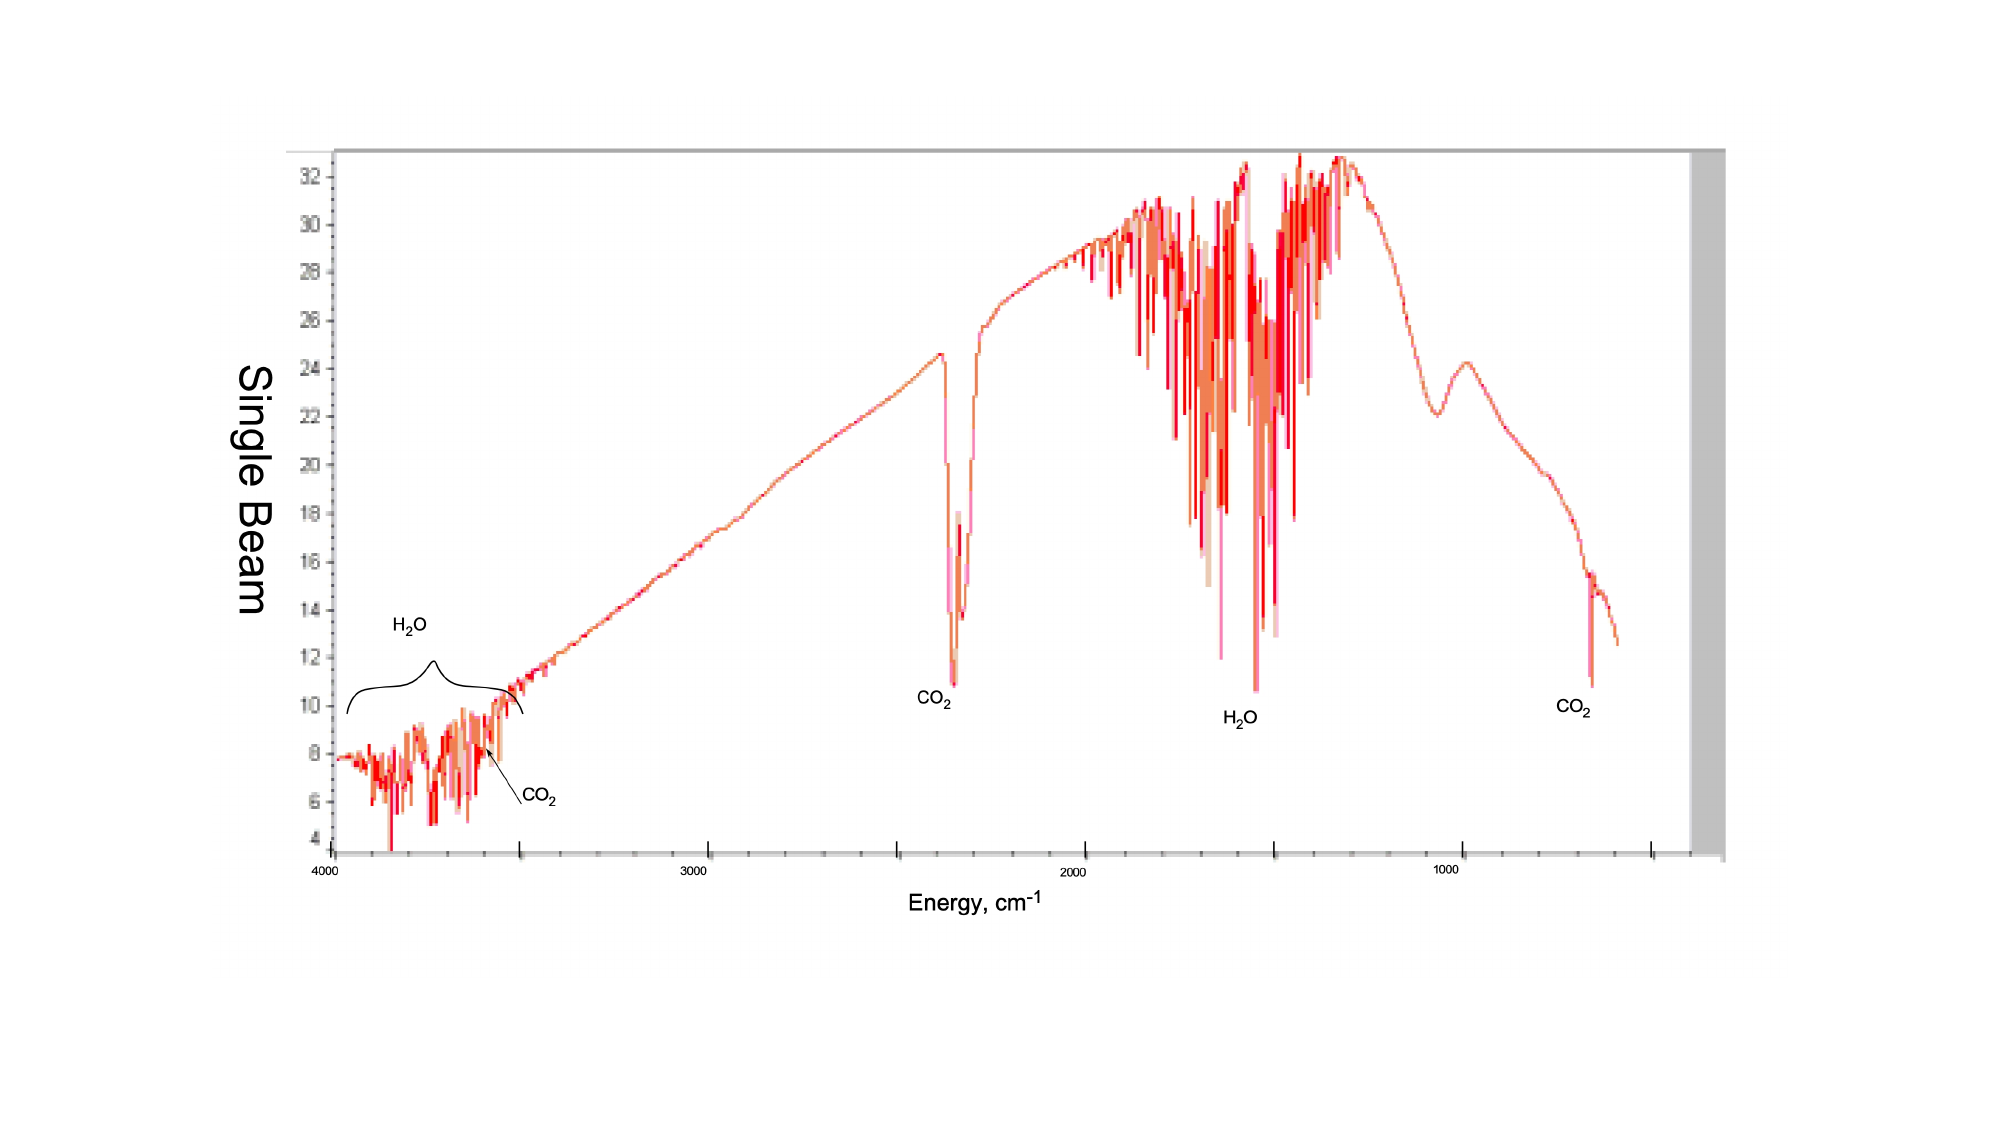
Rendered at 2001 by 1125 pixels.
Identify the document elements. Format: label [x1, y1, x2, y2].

picture [212, 96, 1788, 978]
